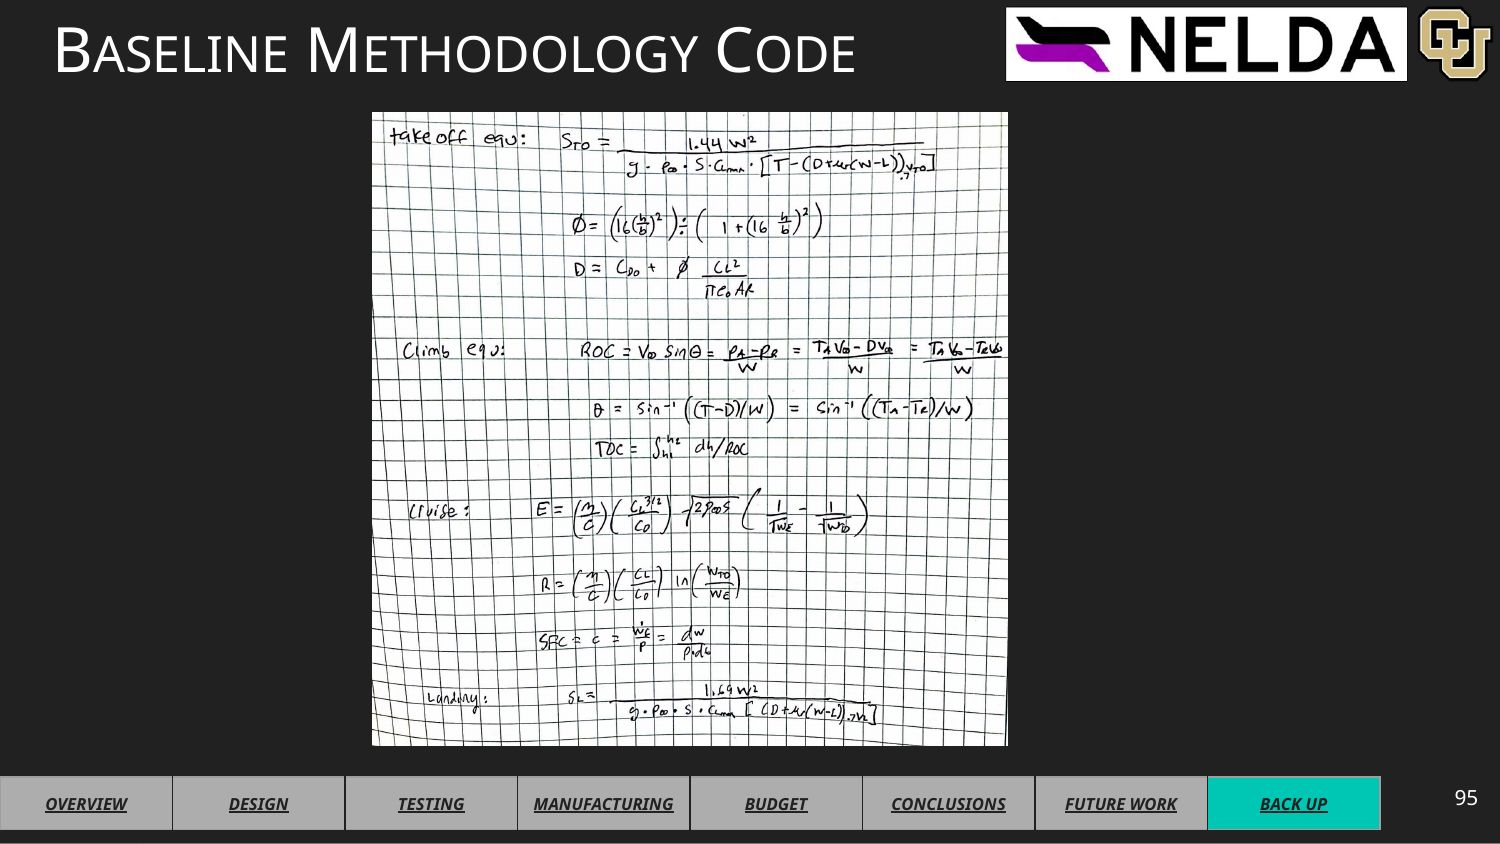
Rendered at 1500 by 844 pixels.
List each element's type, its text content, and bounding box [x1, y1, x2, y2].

table_header BUDGET [691, 778, 862, 829]
table_header CONCLUSIONS [863, 778, 1034, 829]
title BASELINE METHODOLOGY CODE [0, 0, 1398, 94]
table_header MANUFACTURING [518, 778, 689, 829]
table_header OVERVIEW [1, 778, 172, 829]
table_header DESIGN [173, 778, 344, 829]
slide_number 95 [1432, 766, 1500, 832]
table_header TESTING [346, 778, 517, 829]
table_header FUTURE WORK [1036, 778, 1207, 829]
table_header BACK UP [1208, 778, 1379, 829]
picture [0, 0, 1500, 844]
